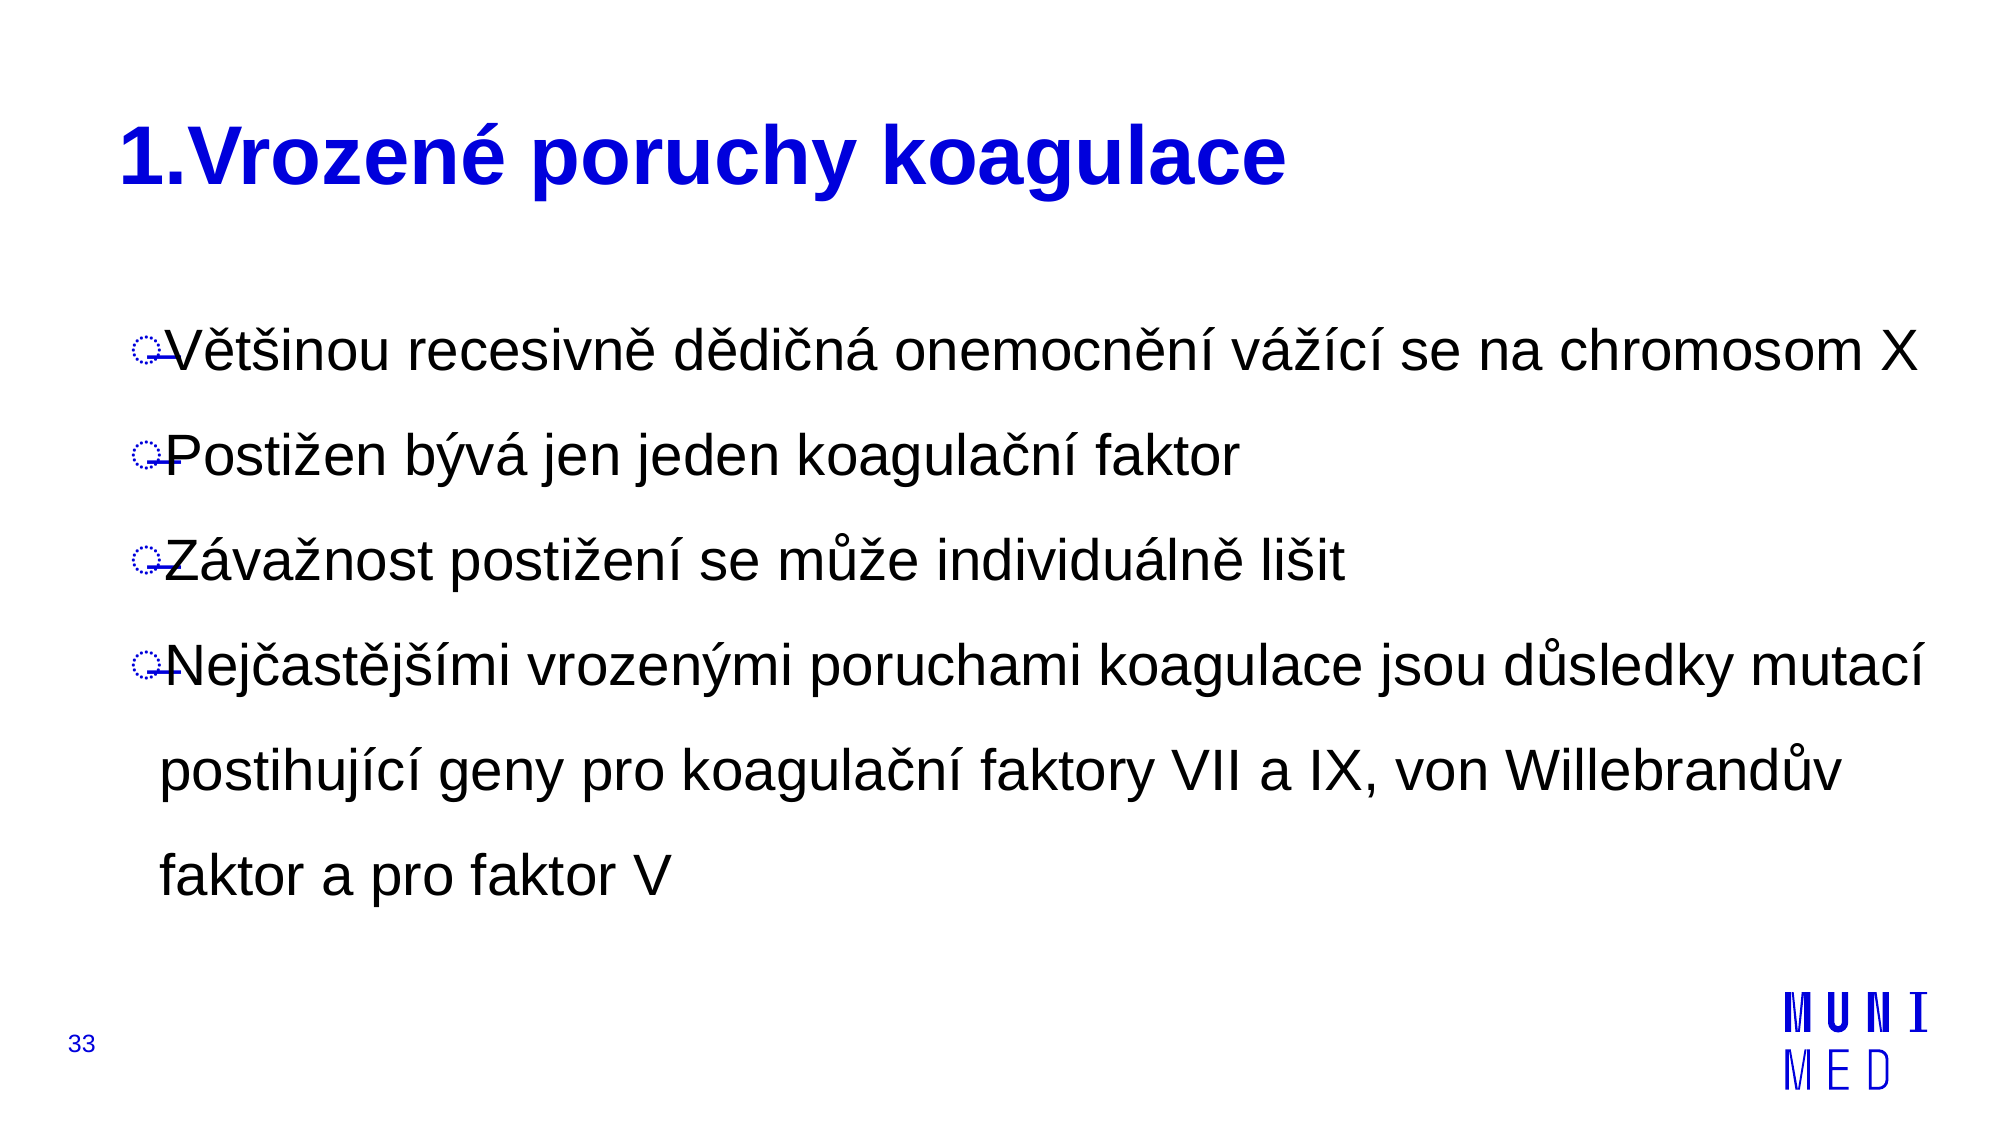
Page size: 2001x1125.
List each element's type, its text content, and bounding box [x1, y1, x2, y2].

slide_number 33 [67, 1021, 110, 1063]
title 1.Vrozené poruchy koagulace [118, 118, 1883, 193]
list Většinou recesivně dědičná onemocnění vážící se na chromosom X Postižen bývá jen jeden koagulační faktor Závažnost postižení se může individuálně lišit Nejčastějšími vrozenými poruchami koagulace jsou důsledky mutací postihující geny pro koagulační faktory VII a IX, von Willebrandův faktor a pro faktor V [118, 277, 1932, 957]
